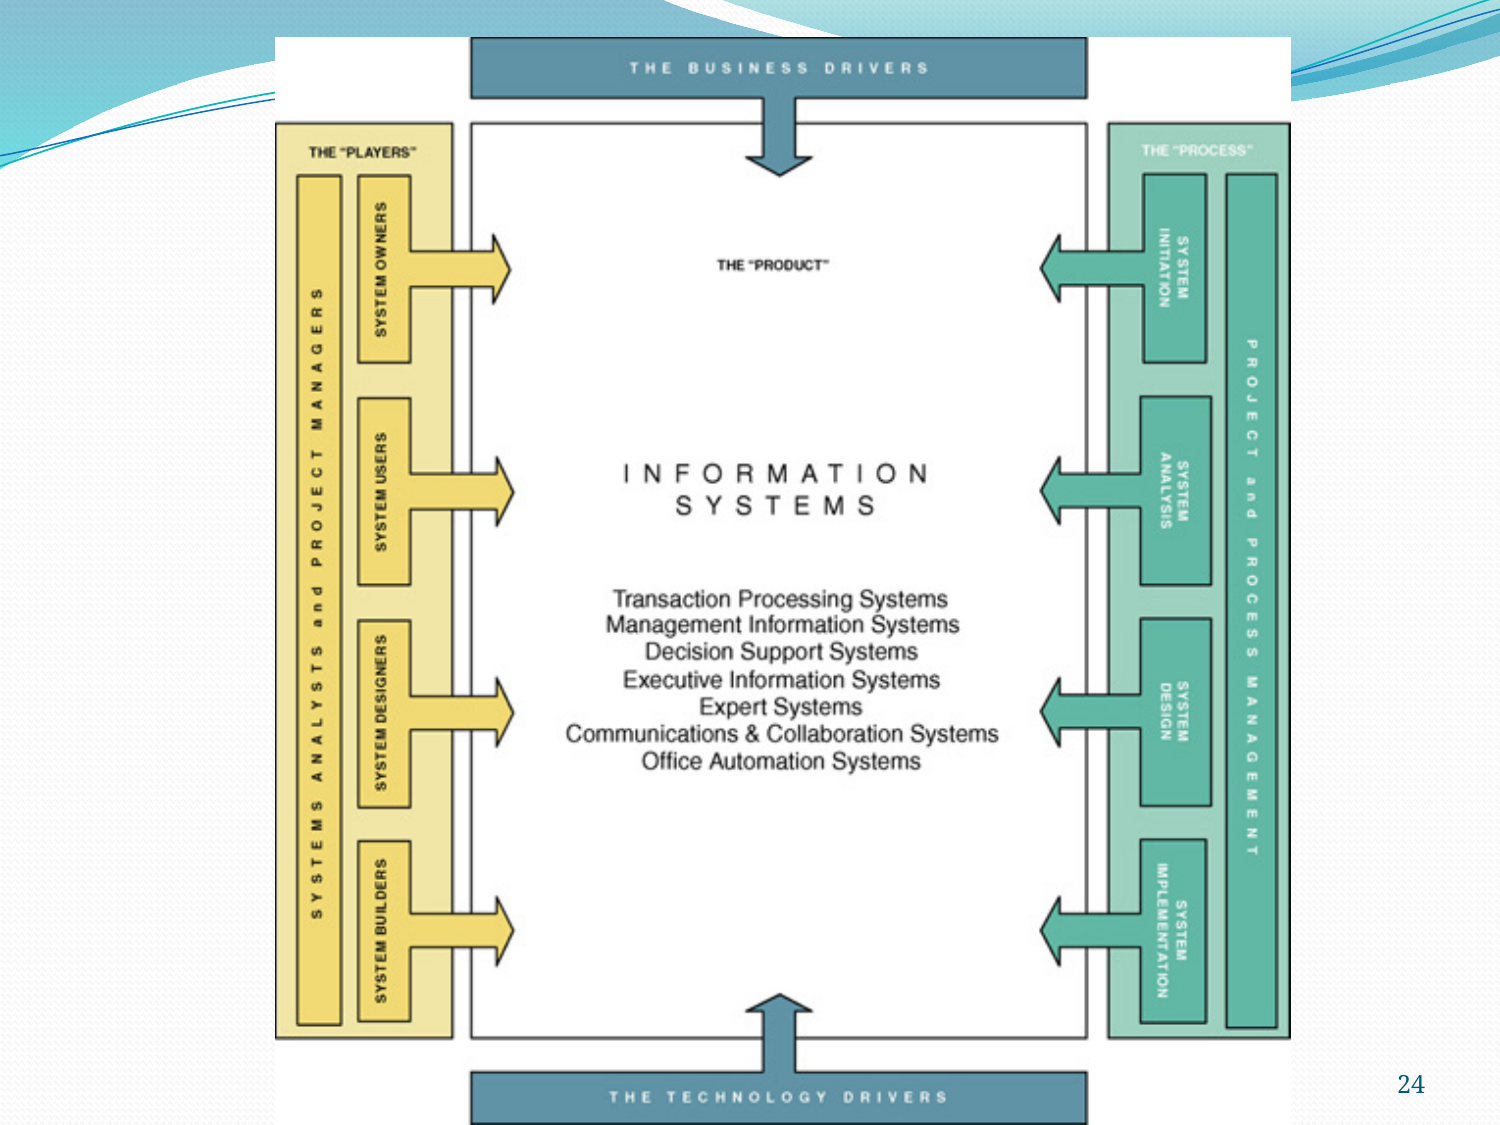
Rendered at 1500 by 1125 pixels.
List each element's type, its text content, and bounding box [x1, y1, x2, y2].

slide_number 24 [1299, 1042, 1425, 1103]
picture [274, 37, 1291, 1125]
